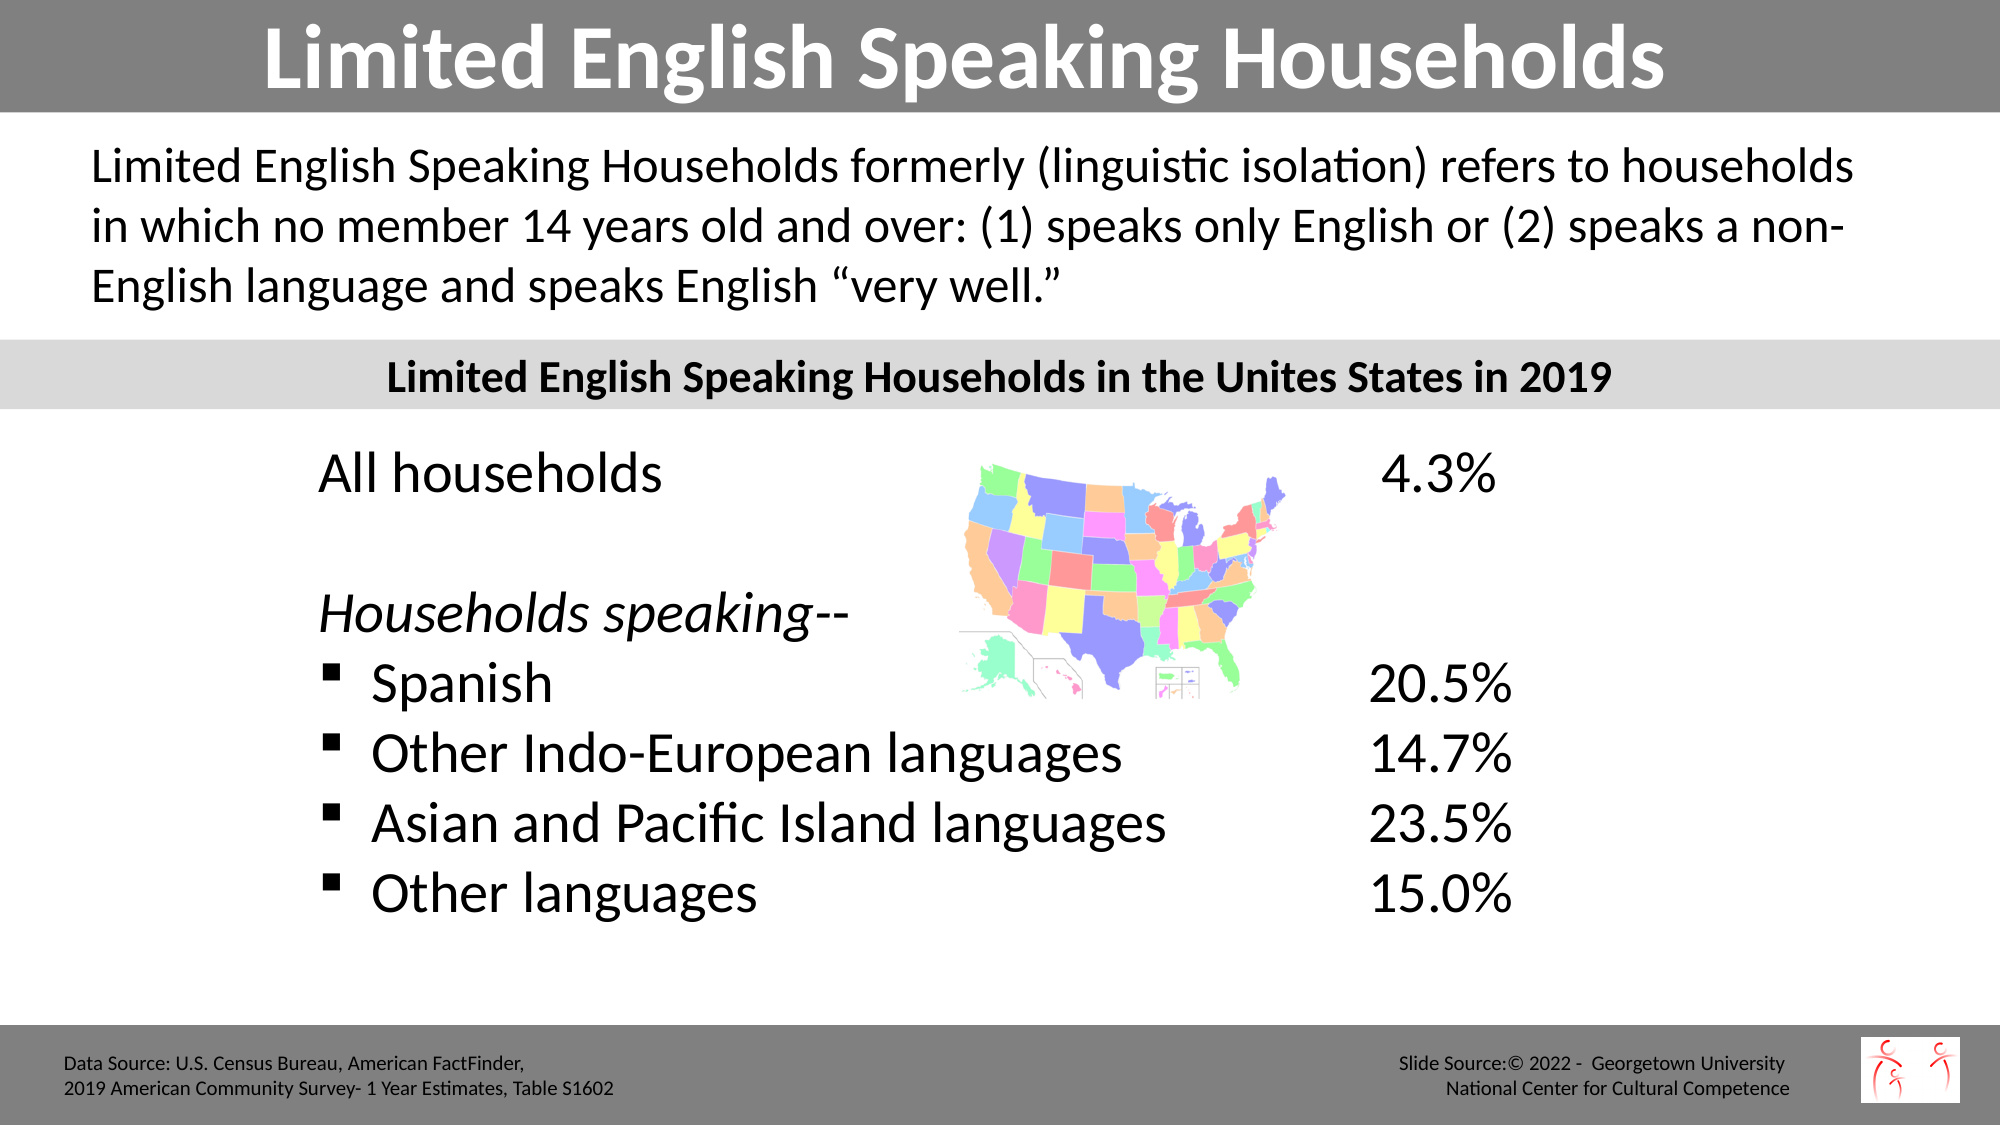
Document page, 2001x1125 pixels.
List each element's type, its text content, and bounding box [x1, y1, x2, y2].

text_box Limited English Speaking Households formerly (linguistic isolation) refers to households in which no member 14 years old and over: (1) speaks only English or (2) speaks a non-English language and speaks English “very well.” [76, 124, 1893, 320]
picture [959, 461, 1291, 718]
text_box Limited English Speaking Households in the Unites States in 2019 [0, 339, 2000, 410]
title Limited English Speaking Households [248, 4, 1974, 223]
text_box [0, 1025, 2000, 1125]
picture [1861, 1037, 1960, 1103]
text_box All households 4.3% Households speaking-- Spanish 20.5% Other Indo-European languages 14.7% Asian and Pacific Island languages 23.5% Other languages 15.0% [303, 427, 1749, 1002]
text_box Slide Source:© 2022 - Georgetown University National Center for Cultural Competence [1316, 1042, 1805, 1107]
text_box Data Source: U.S. Census Bureau, American FactFinder, 2019 American Community Survey- 1 Year Estimates, Table S1602 [49, 1042, 762, 1107]
text_box [0, 0, 2000, 113]
